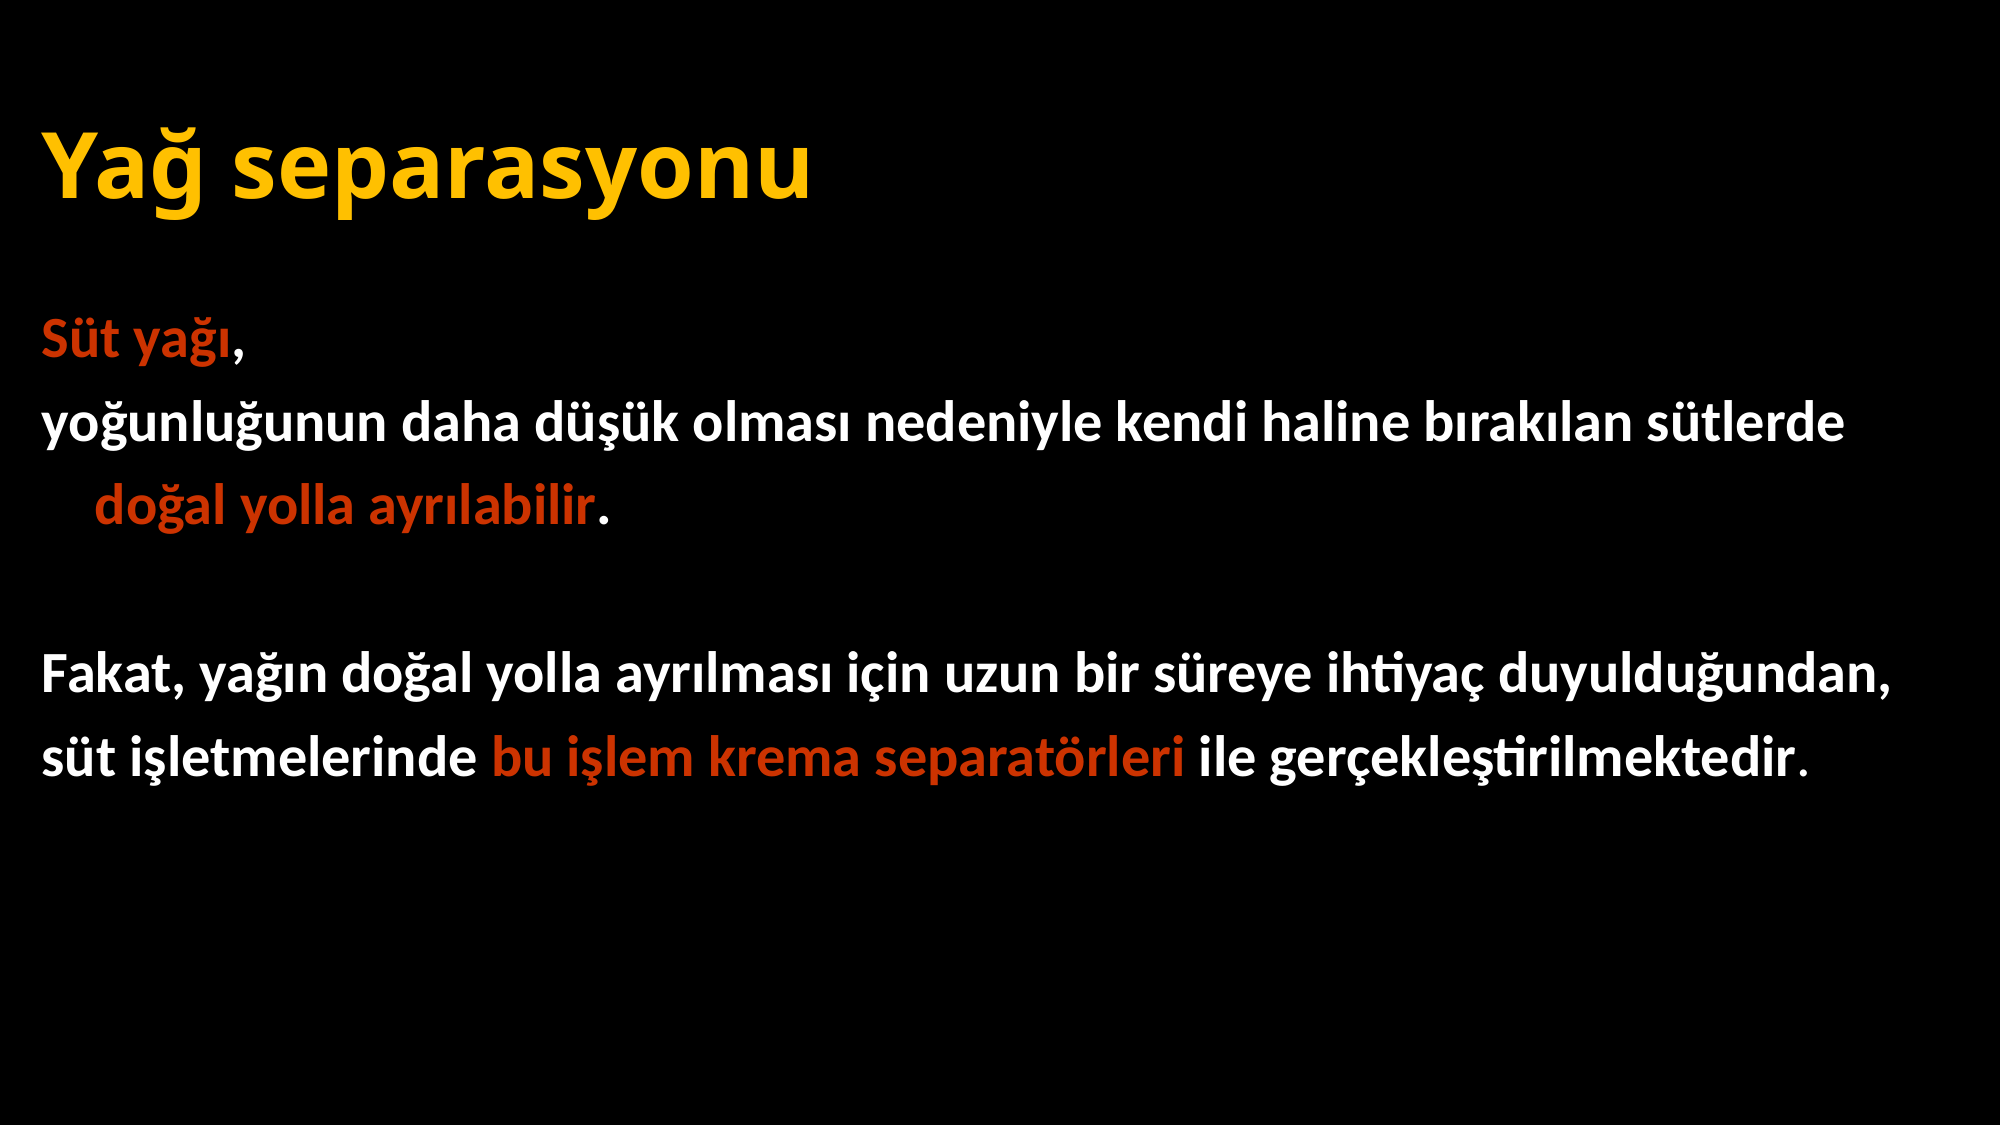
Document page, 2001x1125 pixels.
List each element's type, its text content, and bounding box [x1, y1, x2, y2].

list Süt yağı, yoğunluğunun daha düşük olması nedeniyle kendi haline bırakılan sütlerde doğal yolla ayrılabilir. Fakat, yağın doğal yolla ayrılması için uzun bir süreye ihtiyaç duyulduğundan, süt işletmelerinde bu işlem krema separatörleri ile gerçekleştirilmektedir. [26, 299, 1950, 1014]
title Yağ separasyonu [26, 59, 1863, 278]
